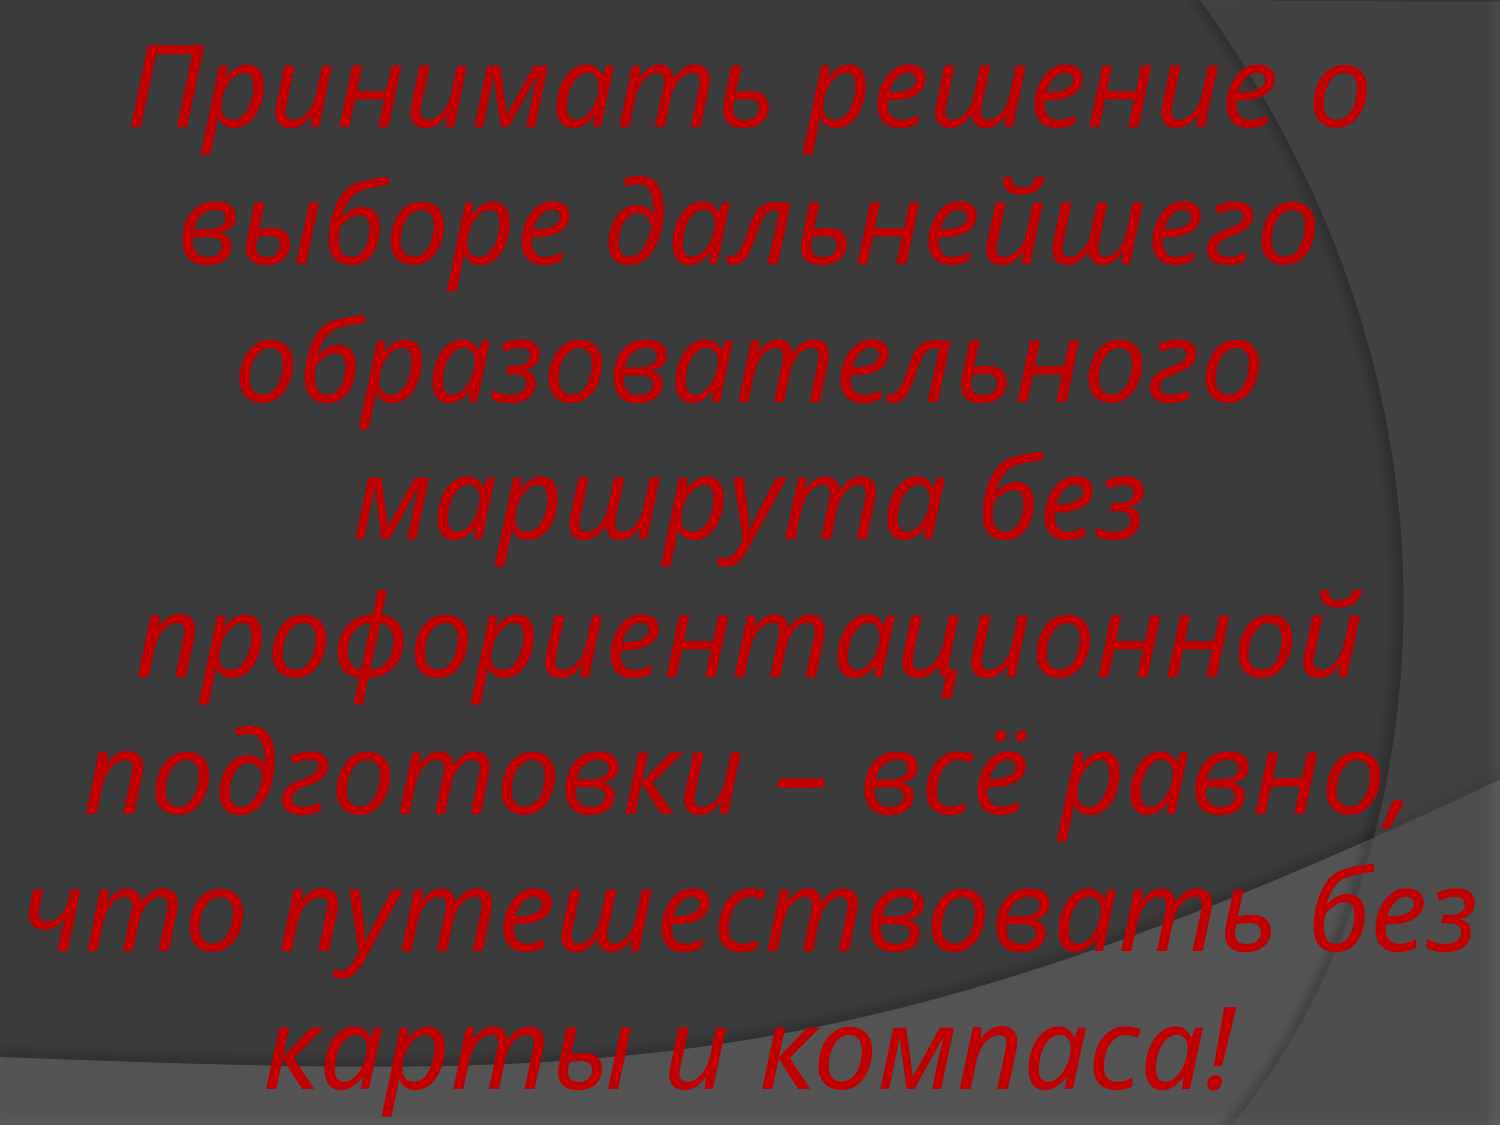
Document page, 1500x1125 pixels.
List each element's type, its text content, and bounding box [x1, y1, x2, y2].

title Принимать решение о выборе дальнейшего образовательного маршрута без профориентационной подготовки – всё равно, что путешествовать без карты и компаса! [0, 0, 1500, 1125]
